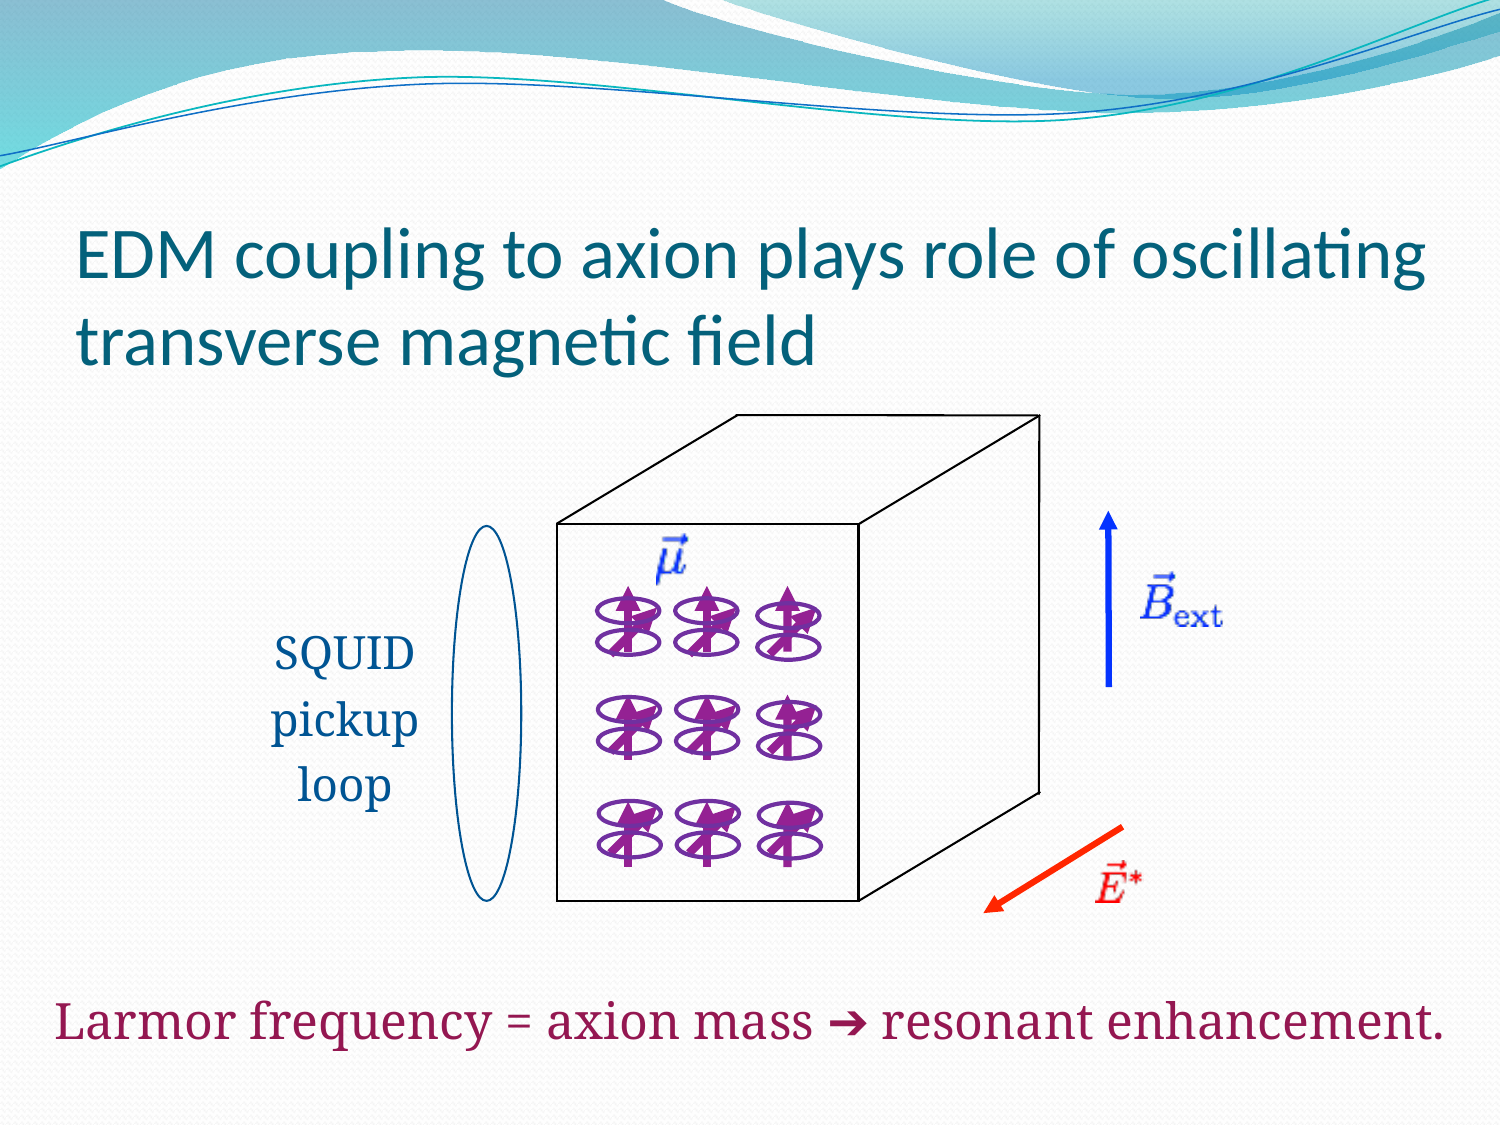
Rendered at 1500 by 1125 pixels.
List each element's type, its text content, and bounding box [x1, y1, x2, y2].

picture [1095, 860, 1144, 903]
text_box Larmor frequency = axion mass ➔ resonant enhancement. [54, 989, 1446, 1050]
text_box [556, 414, 1041, 901]
picture [655, 533, 691, 589]
title EDM coupling to axion plays role of oscillating transverse magnetic field [75, 193, 1438, 381]
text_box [262, 525, 522, 902]
picture [1139, 571, 1226, 627]
text_box [1102, 510, 1115, 688]
text_box [650, 536, 696, 600]
